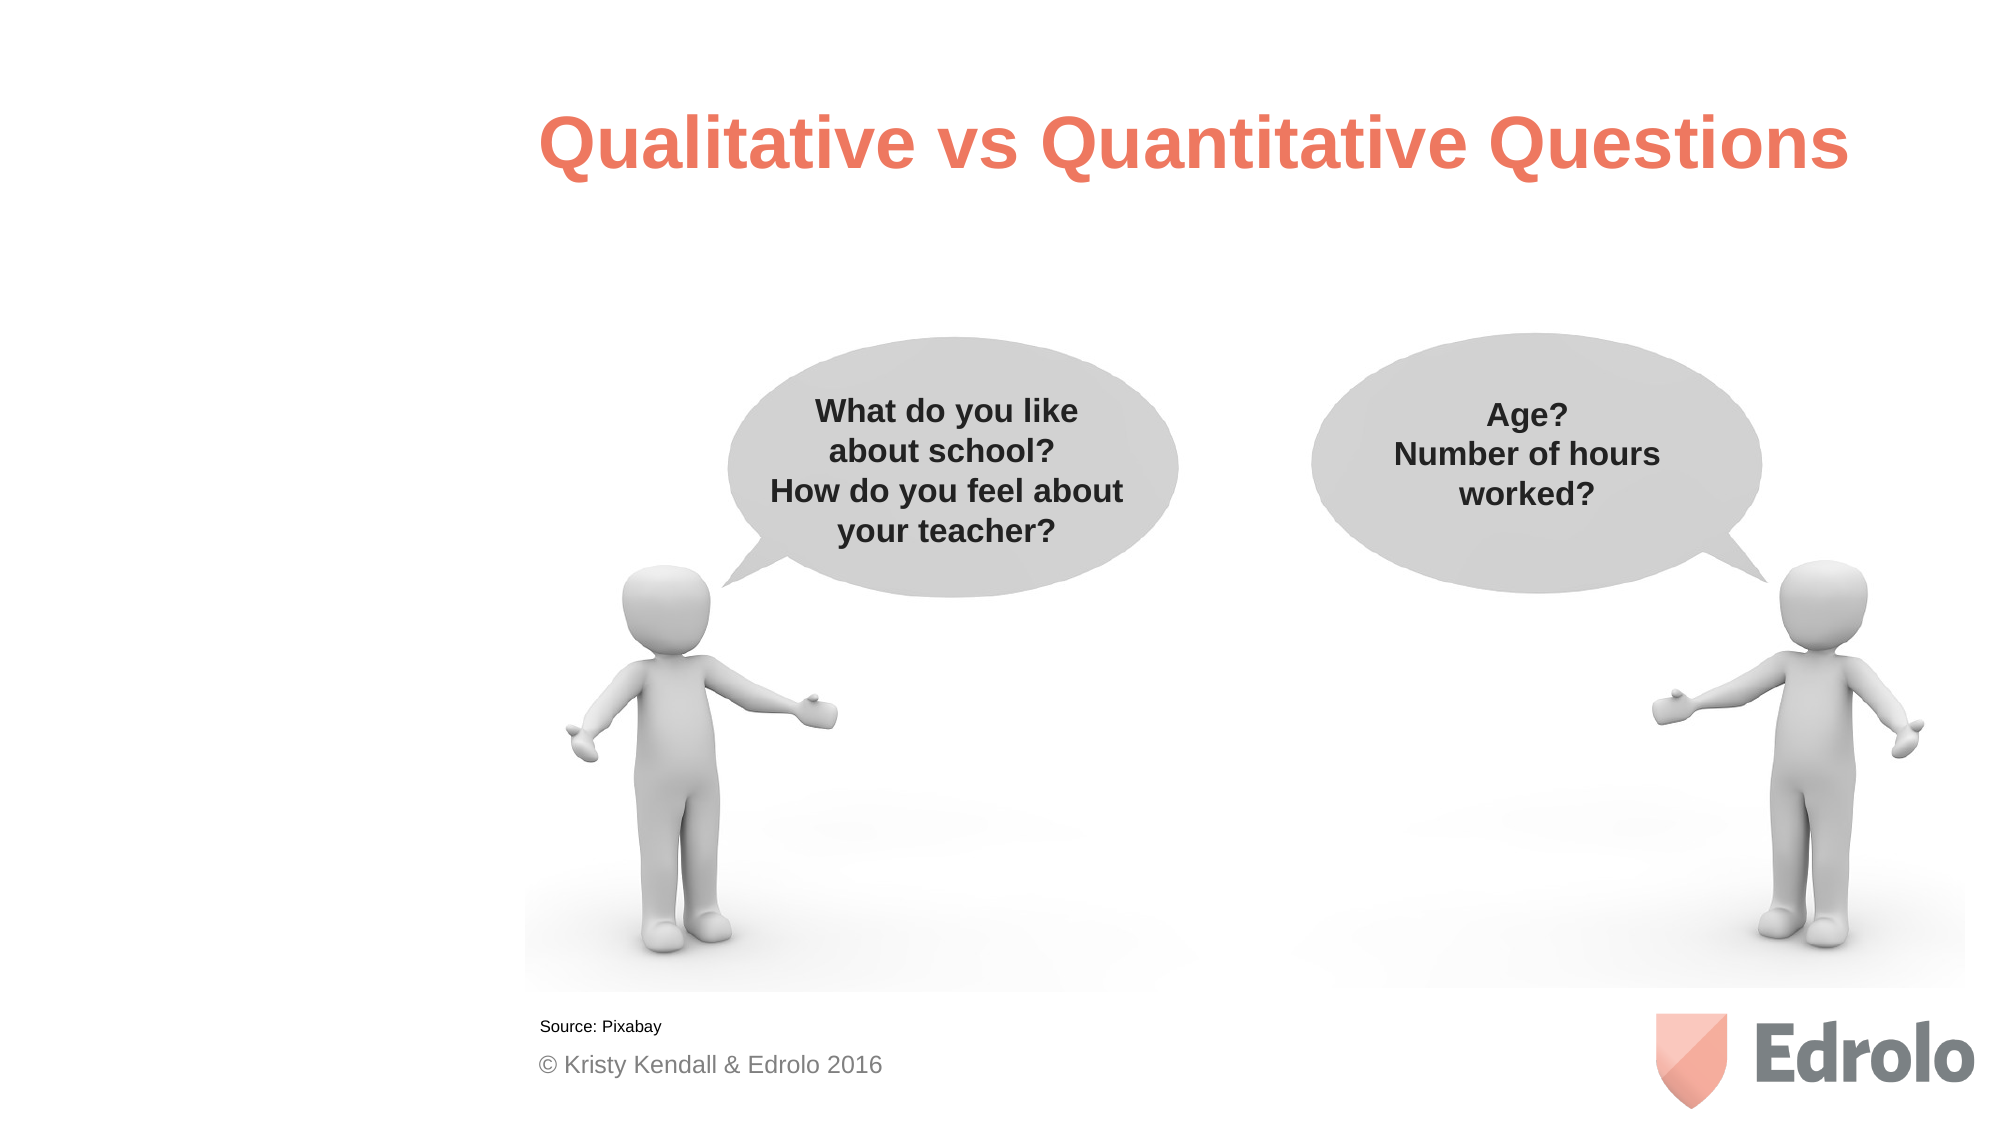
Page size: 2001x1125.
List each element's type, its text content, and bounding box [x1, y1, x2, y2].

title Qualitative vs Quantitative Questions [523, 45, 1900, 233]
picture [1290, 313, 1965, 988]
text_box Source: Pixabay [525, 1008, 1275, 1044]
picture [524, 317, 1199, 992]
